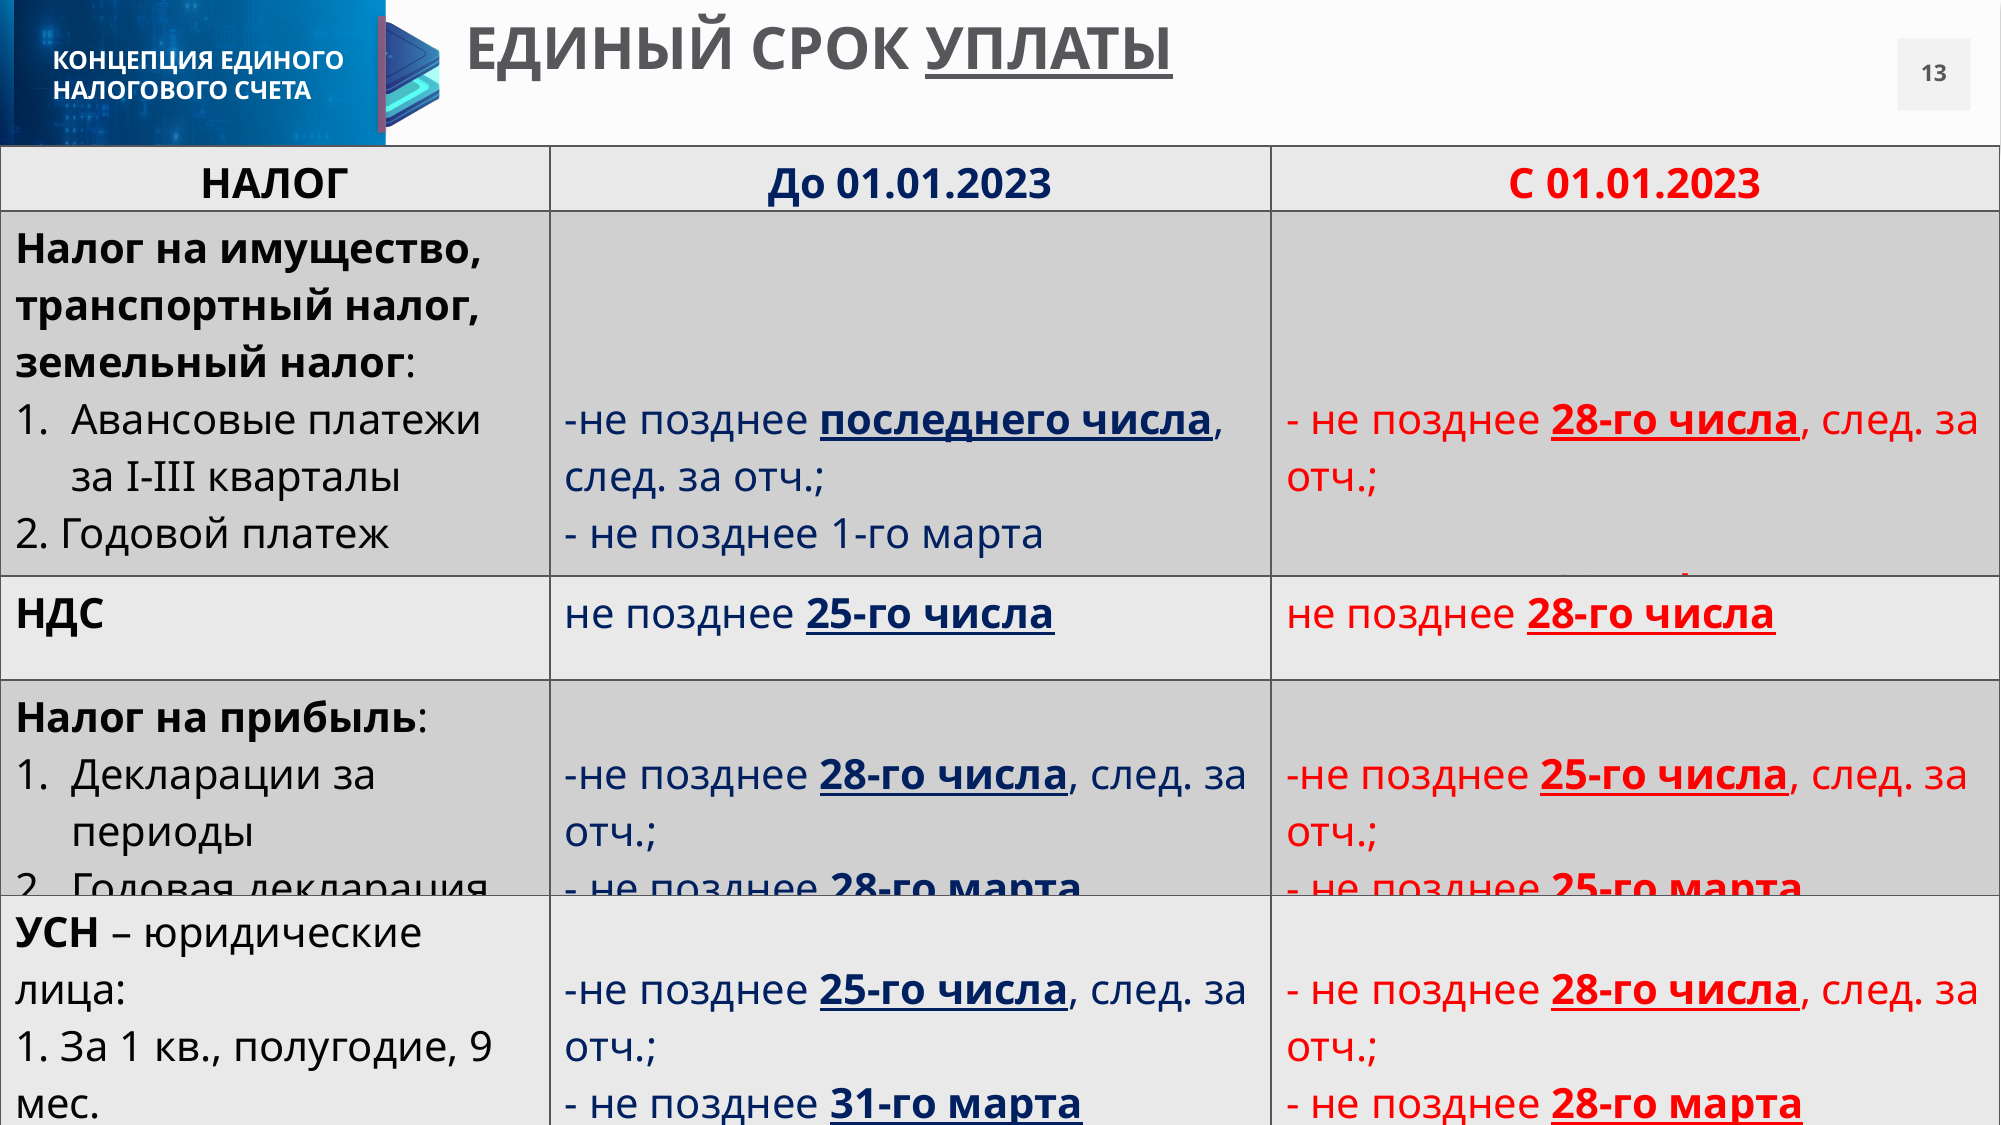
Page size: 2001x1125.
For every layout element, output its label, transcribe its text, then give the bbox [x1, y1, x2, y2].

table_cell -не позднее 28-го числа, след. за отч.; - не позднее 28-го марта [551, 681, 1270, 895]
table_header НАЛОГ [1, 147, 549, 210]
picture [386, 22, 440, 127]
table_cell Налог на имущество, транспортный налог, земельный налог: Авансовые платежи за I-III кварталы 2. Годовой платеж [1, 212, 549, 575]
table_cell НДС [1, 577, 549, 679]
table_cell не позднее 28-го числа [1272, 577, 1999, 679]
table_header С 01.01.2023 [1272, 147, 1999, 210]
table_header До 01.01.2023 [551, 147, 1270, 210]
table_cell -не позднее 25-го числа, след. за отч.; - не позднее 25-го марта [1272, 681, 1999, 895]
table_cell - не позднее 28-го числа, след. за отч.; - не позднее 28-го марта [1272, 896, 1999, 1125]
table_cell -не позднее последнего числа, след. за отч.; - не позднее 1-го марта [551, 212, 1270, 575]
picture [0, 0, 316, 145]
table_cell не позднее 25-го числа [551, 577, 1270, 679]
table_cell УСН – юридические лица: 1. За 1 кв., полугодие, 9 мес. 2. Годовой [1, 896, 549, 1125]
table_cell - не позднее 28-го числа, след. за отч.; - не позднее 28-го февраля [1272, 212, 1999, 575]
table_cell Налог на прибыль: Декларации за периоды Годовая декларация [1, 681, 549, 895]
text_box ЕДИНЫЙ СРОК УПЛАТЫ [450, 4, 1898, 89]
table_cell -не позднее 25-го числа, след. за отч.; - не позднее 31-го марта [551, 896, 1270, 1125]
picture [289, 52, 295, 64]
picture [305, 74, 310, 91]
